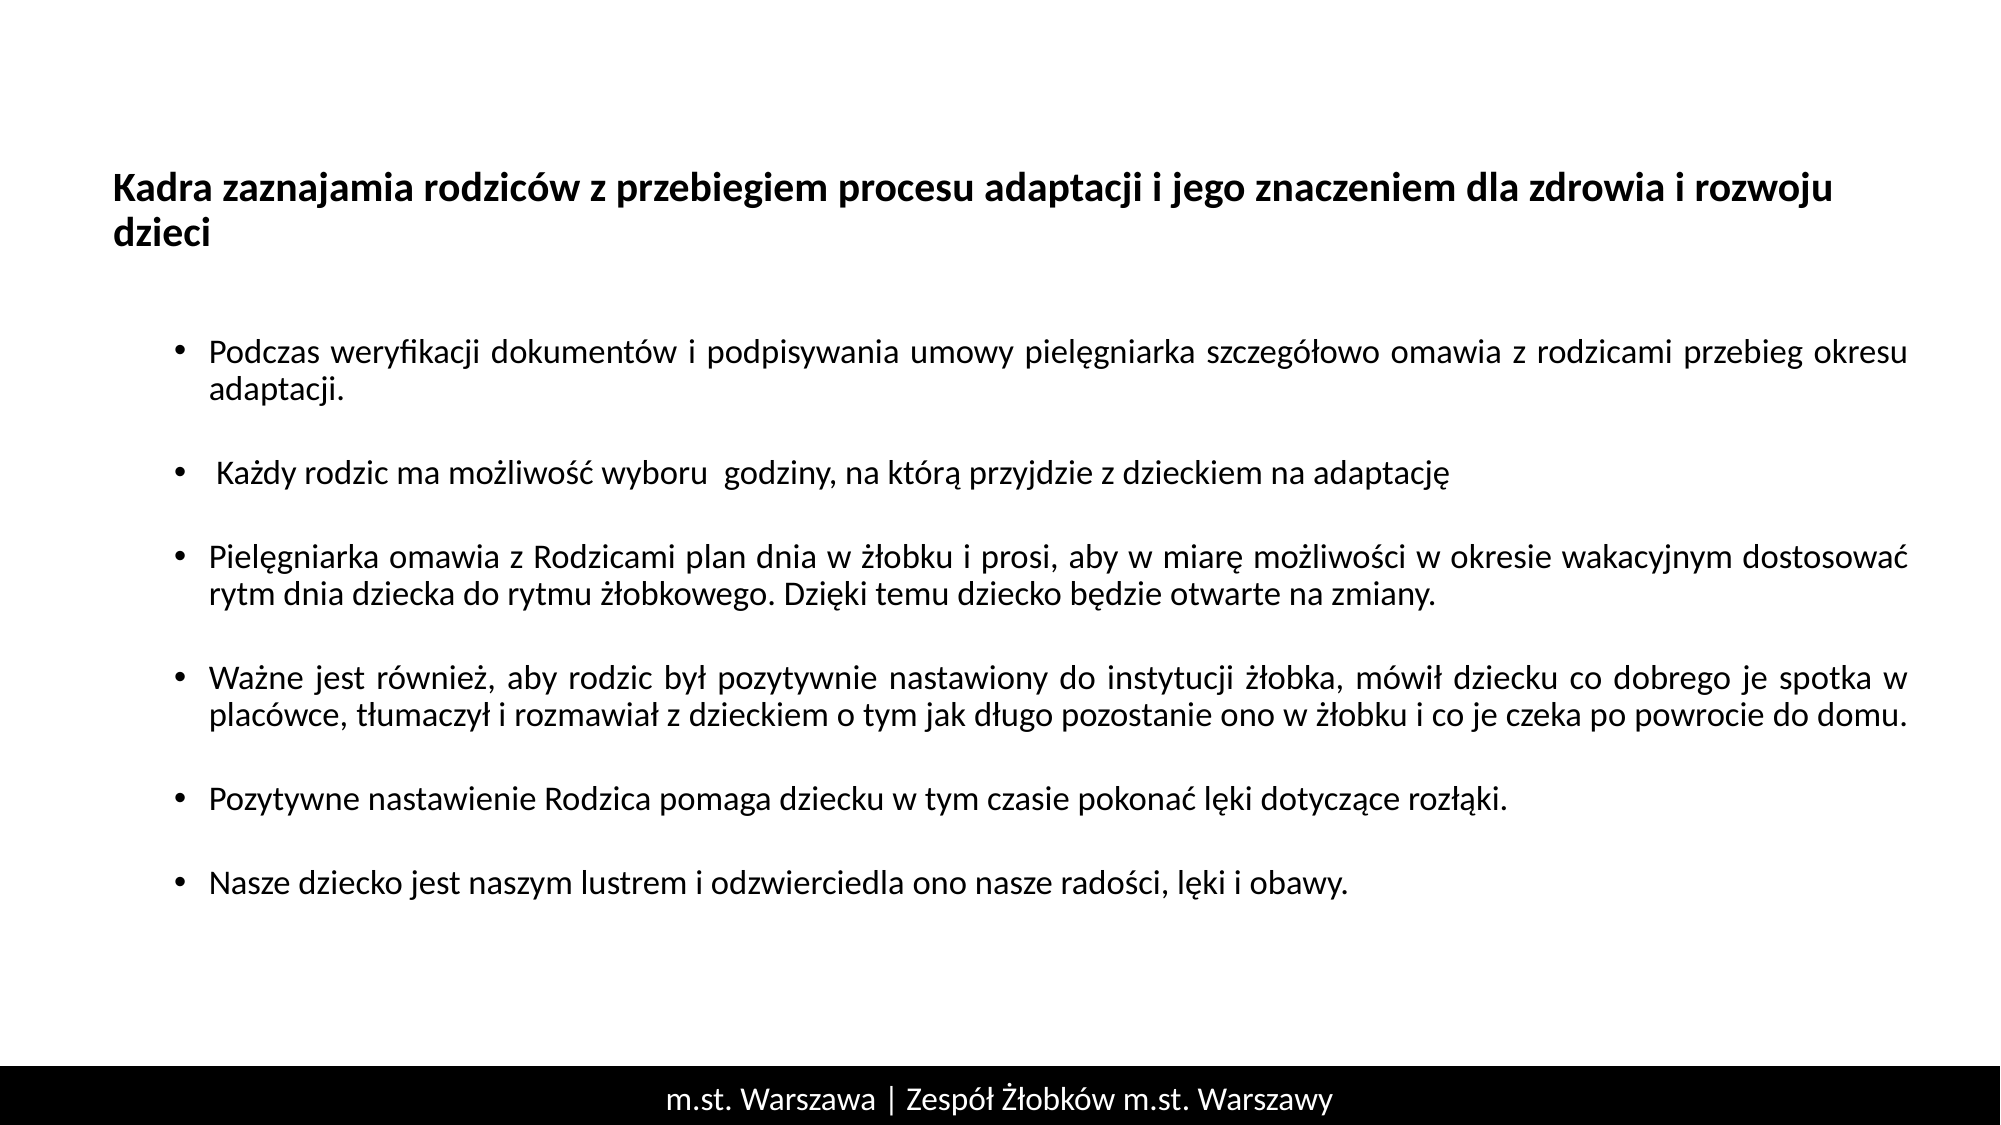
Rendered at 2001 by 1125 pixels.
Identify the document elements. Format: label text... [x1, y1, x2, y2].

title Kadra zaznajamia rodziców z przebiegiem procesu adaptacji i jego znaczeniem dla zdrowia i rozwoju dzieci [98, 66, 1897, 180]
text_box m.st. Warszawa | Zespół Żłobków m.st. Warszawy [650, 1069, 1349, 1125]
text_box [0, 1066, 2000, 1125]
list Podczas weryfikacji dokumentów i podpisywania umowy pielęgniarka szczegółowo omawia z rodzicami przebieg okresu adaptacji. Każdy rodzic ma możliwość wyboru godziny, na którą przyjdzie z dzieckiem na adaptację Pielęgniarka omawia z Rodzicami plan dnia w żłobku i prosi, aby w miarę możliwości w okresie wakacyjnym dostosować rytm dnia dziecka do rytmu żłobkowego. Dzięki temu dziecko będzie otwarte na zmiany. Ważne jest również, aby rodzic był pozytywnie nastawiony do instytucji żłobka, mówił dziecku co dobrego je spotka w placówce, tłumaczył i rozmawiał z dzieckiem o tym jak długo pozostanie ono w żłobku i co je czeka po powrocie do domu. Pozytywne nastawienie Rodzica pomaga dziecku w tym czasie pokonać lęki dotyczące rozłąki. Nasze dziecko jest naszym lustrem i odzwierciedla ono nasze radości, lęki i obawy. [159, 295, 1924, 998]
